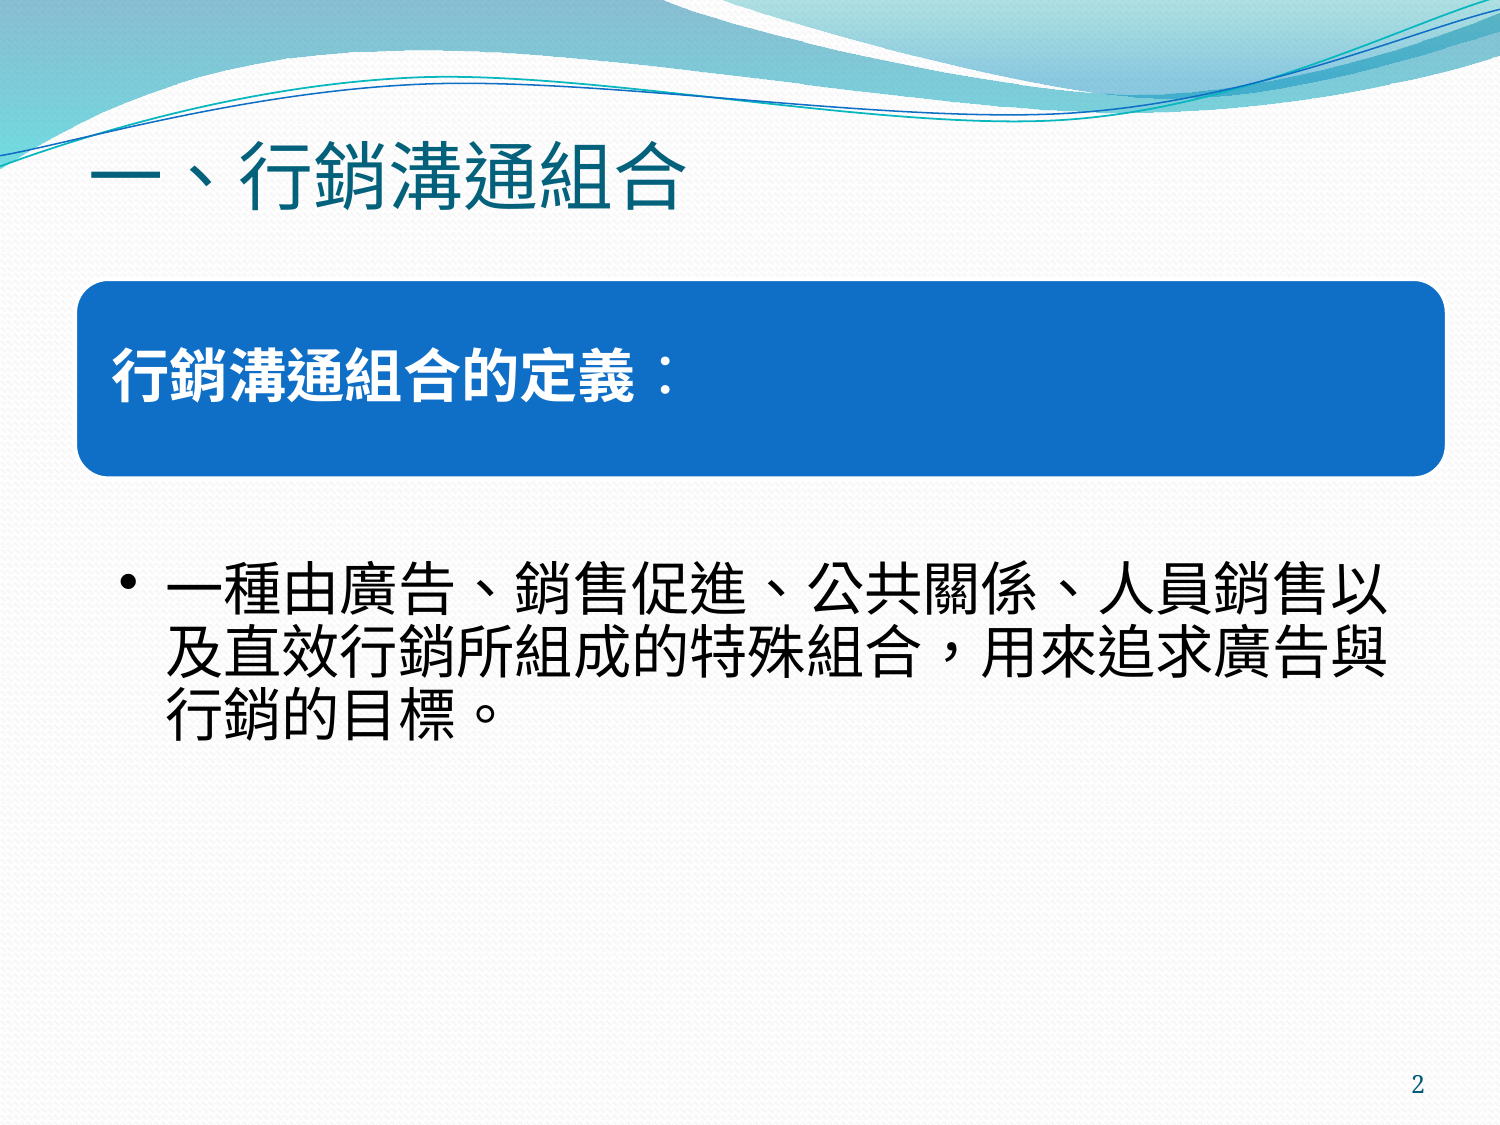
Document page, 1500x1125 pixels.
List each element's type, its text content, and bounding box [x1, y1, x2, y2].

title 一、行銷溝通組合 [88, 78, 1447, 220]
slide_number 2 [1299, 1093, 1425, 1103]
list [74, 255, 1448, 1081]
